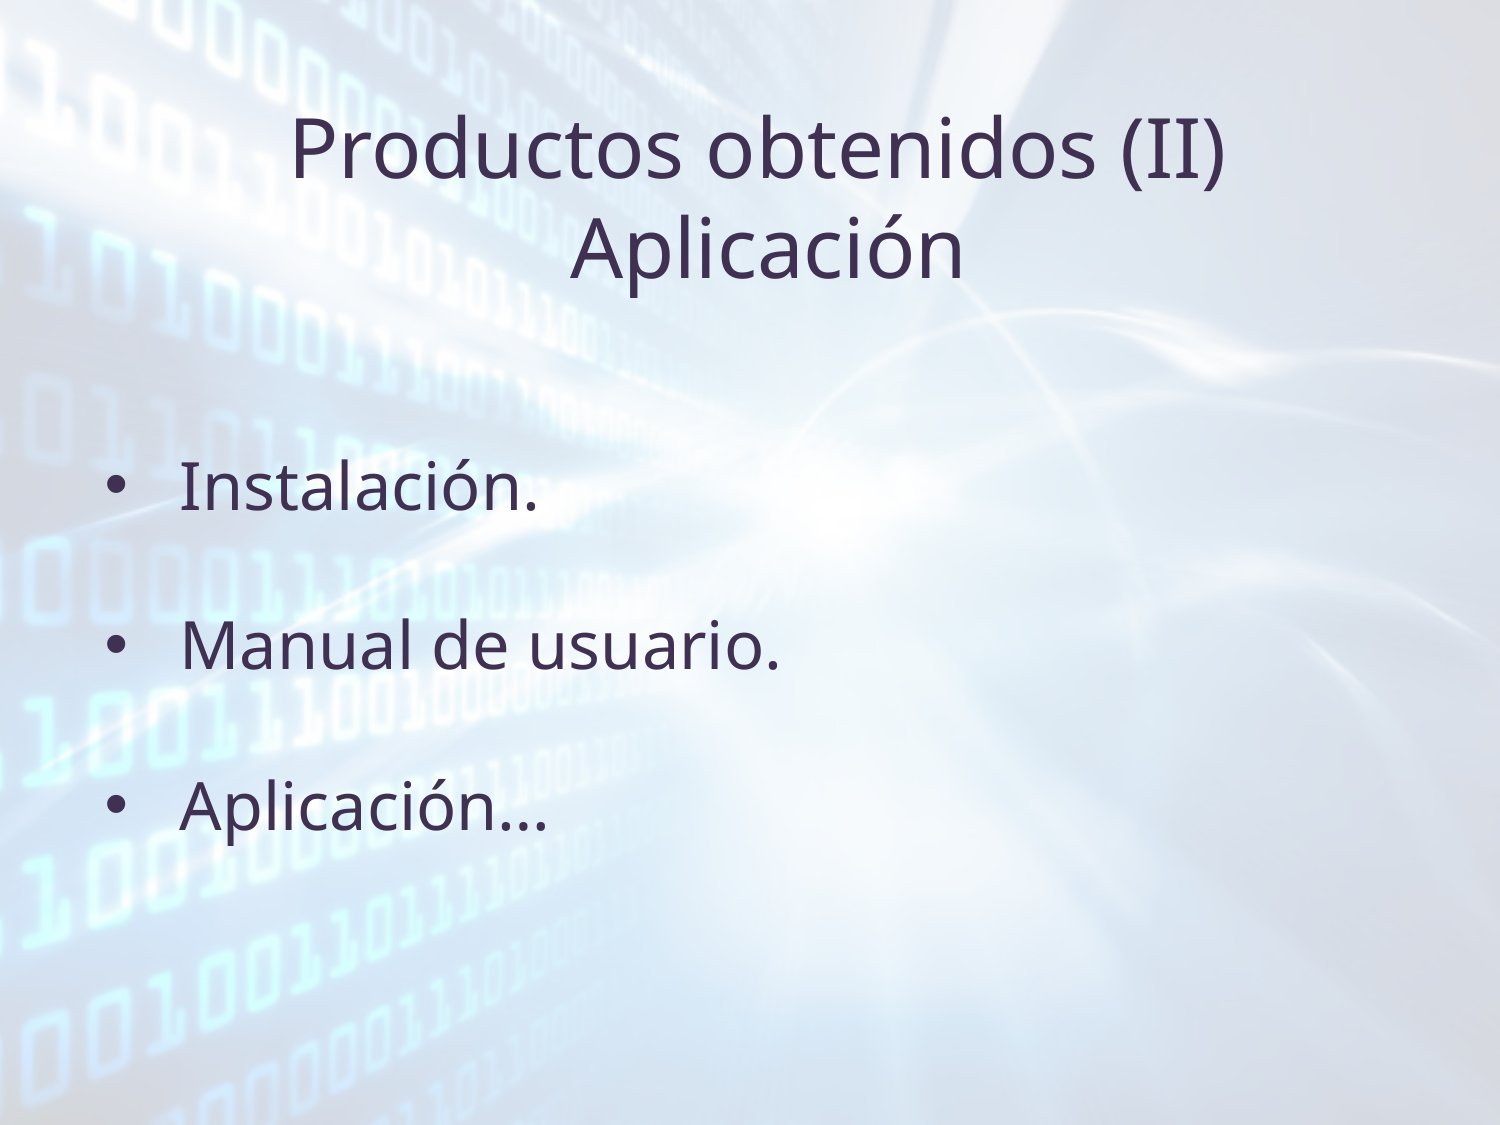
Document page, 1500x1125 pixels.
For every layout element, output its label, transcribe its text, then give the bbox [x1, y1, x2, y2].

text_box Instalación. Manual de usuario. Aplicación… [89, 356, 850, 1125]
text_box Productos obtenidos (II) Aplicación [112, 87, 1425, 303]
